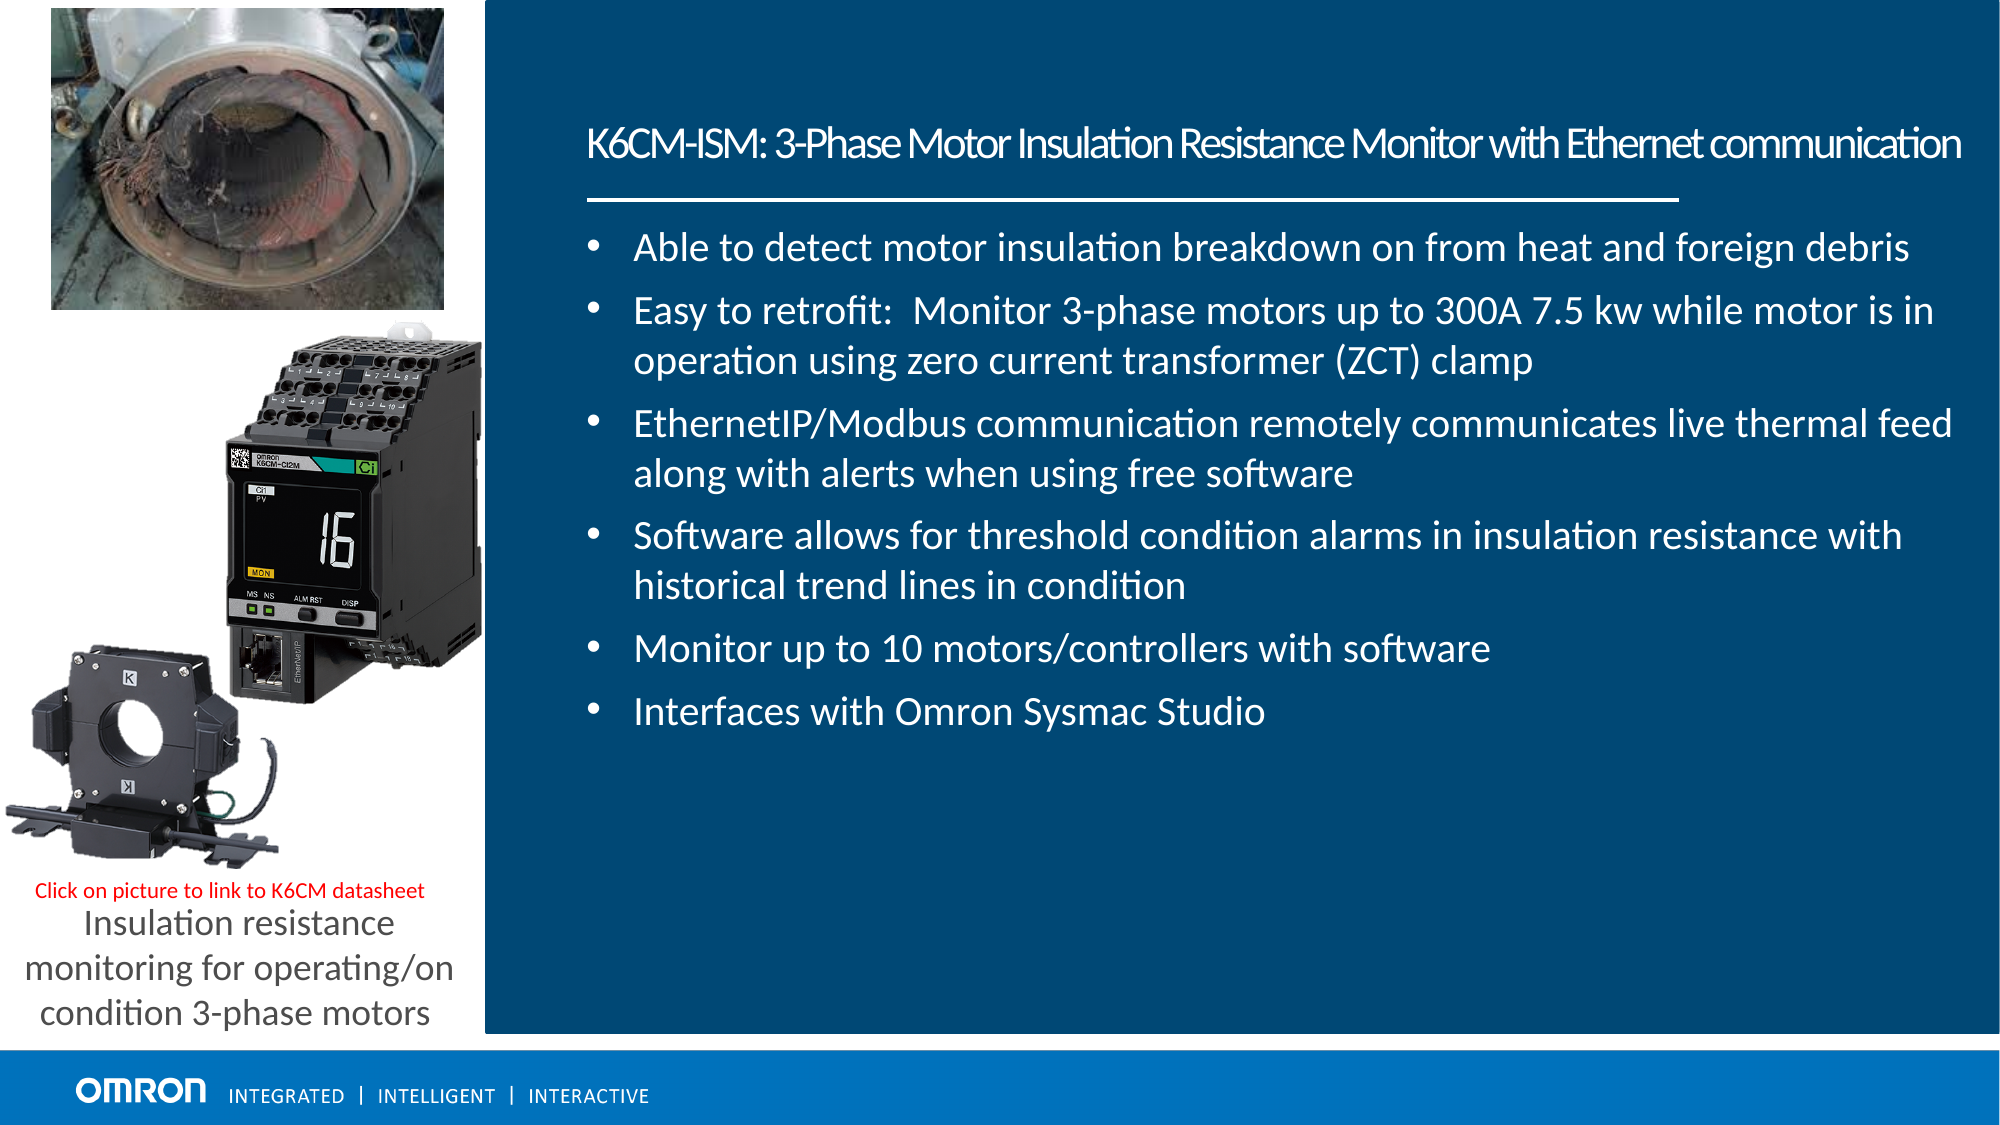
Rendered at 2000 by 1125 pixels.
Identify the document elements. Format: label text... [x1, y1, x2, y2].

picture [50, 8, 444, 311]
text_box Click on picture to link to K6CM datasheet [9, 868, 452, 911]
text_box Insulation resistance monitoring for operating/on condition 3-phase motors [9, 890, 470, 1041]
title K6CM-ISM: 3-Phase Motor Insulation Resistance Monitor with Ethernet communication [571, 93, 2000, 188]
picture [0, 1037, 2000, 1125]
list Able to detect motor insulation breakdown on from heat and foreign debris Easy to retrofit: Monitor 3-phase motors up to 300A 7.5 kw while motor is in operation using zero current transformer (ZCT) clamp EthernetIP/Modbus communication remotely communicates live thermal feed along with alerts when using free software Software allows for threshold condition alarms in insulation resistance with historical trend lines in condition Monitor up to 10 motors/controllers with software Interfaces with Omron Sysmac Studio [571, 212, 2000, 1025]
picture [0, 320, 484, 885]
